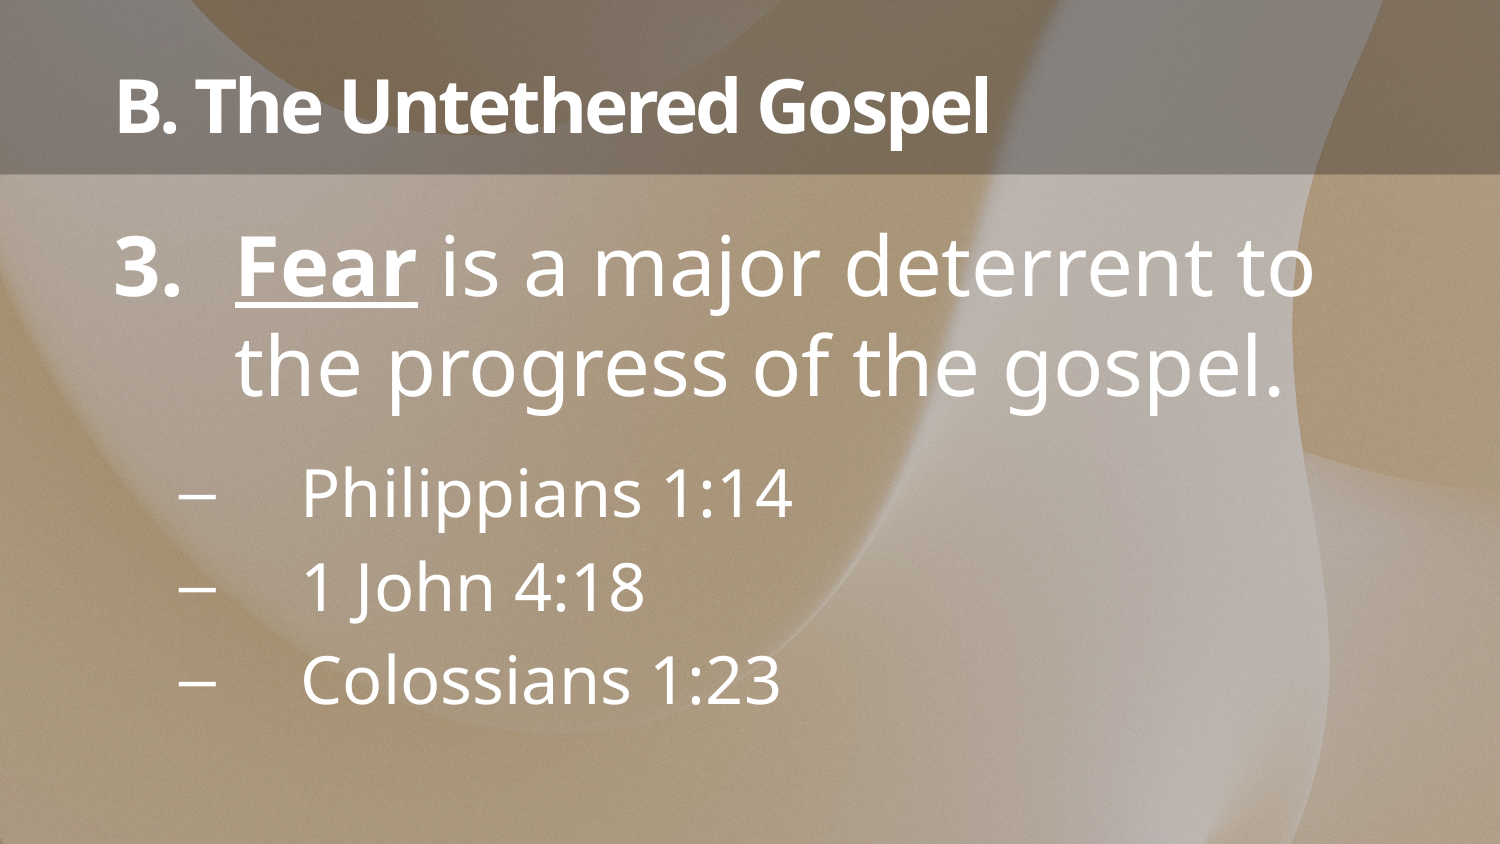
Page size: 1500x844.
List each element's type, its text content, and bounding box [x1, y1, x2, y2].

list Fear is a major deterrent to the progress of the gospel. Philippians 1:14 1 John 4:18 Colossians 1:23 [98, 205, 1427, 803]
picture [0, 0, 1500, 844]
title B. The Untethered Gospel [98, 33, 1397, 175]
